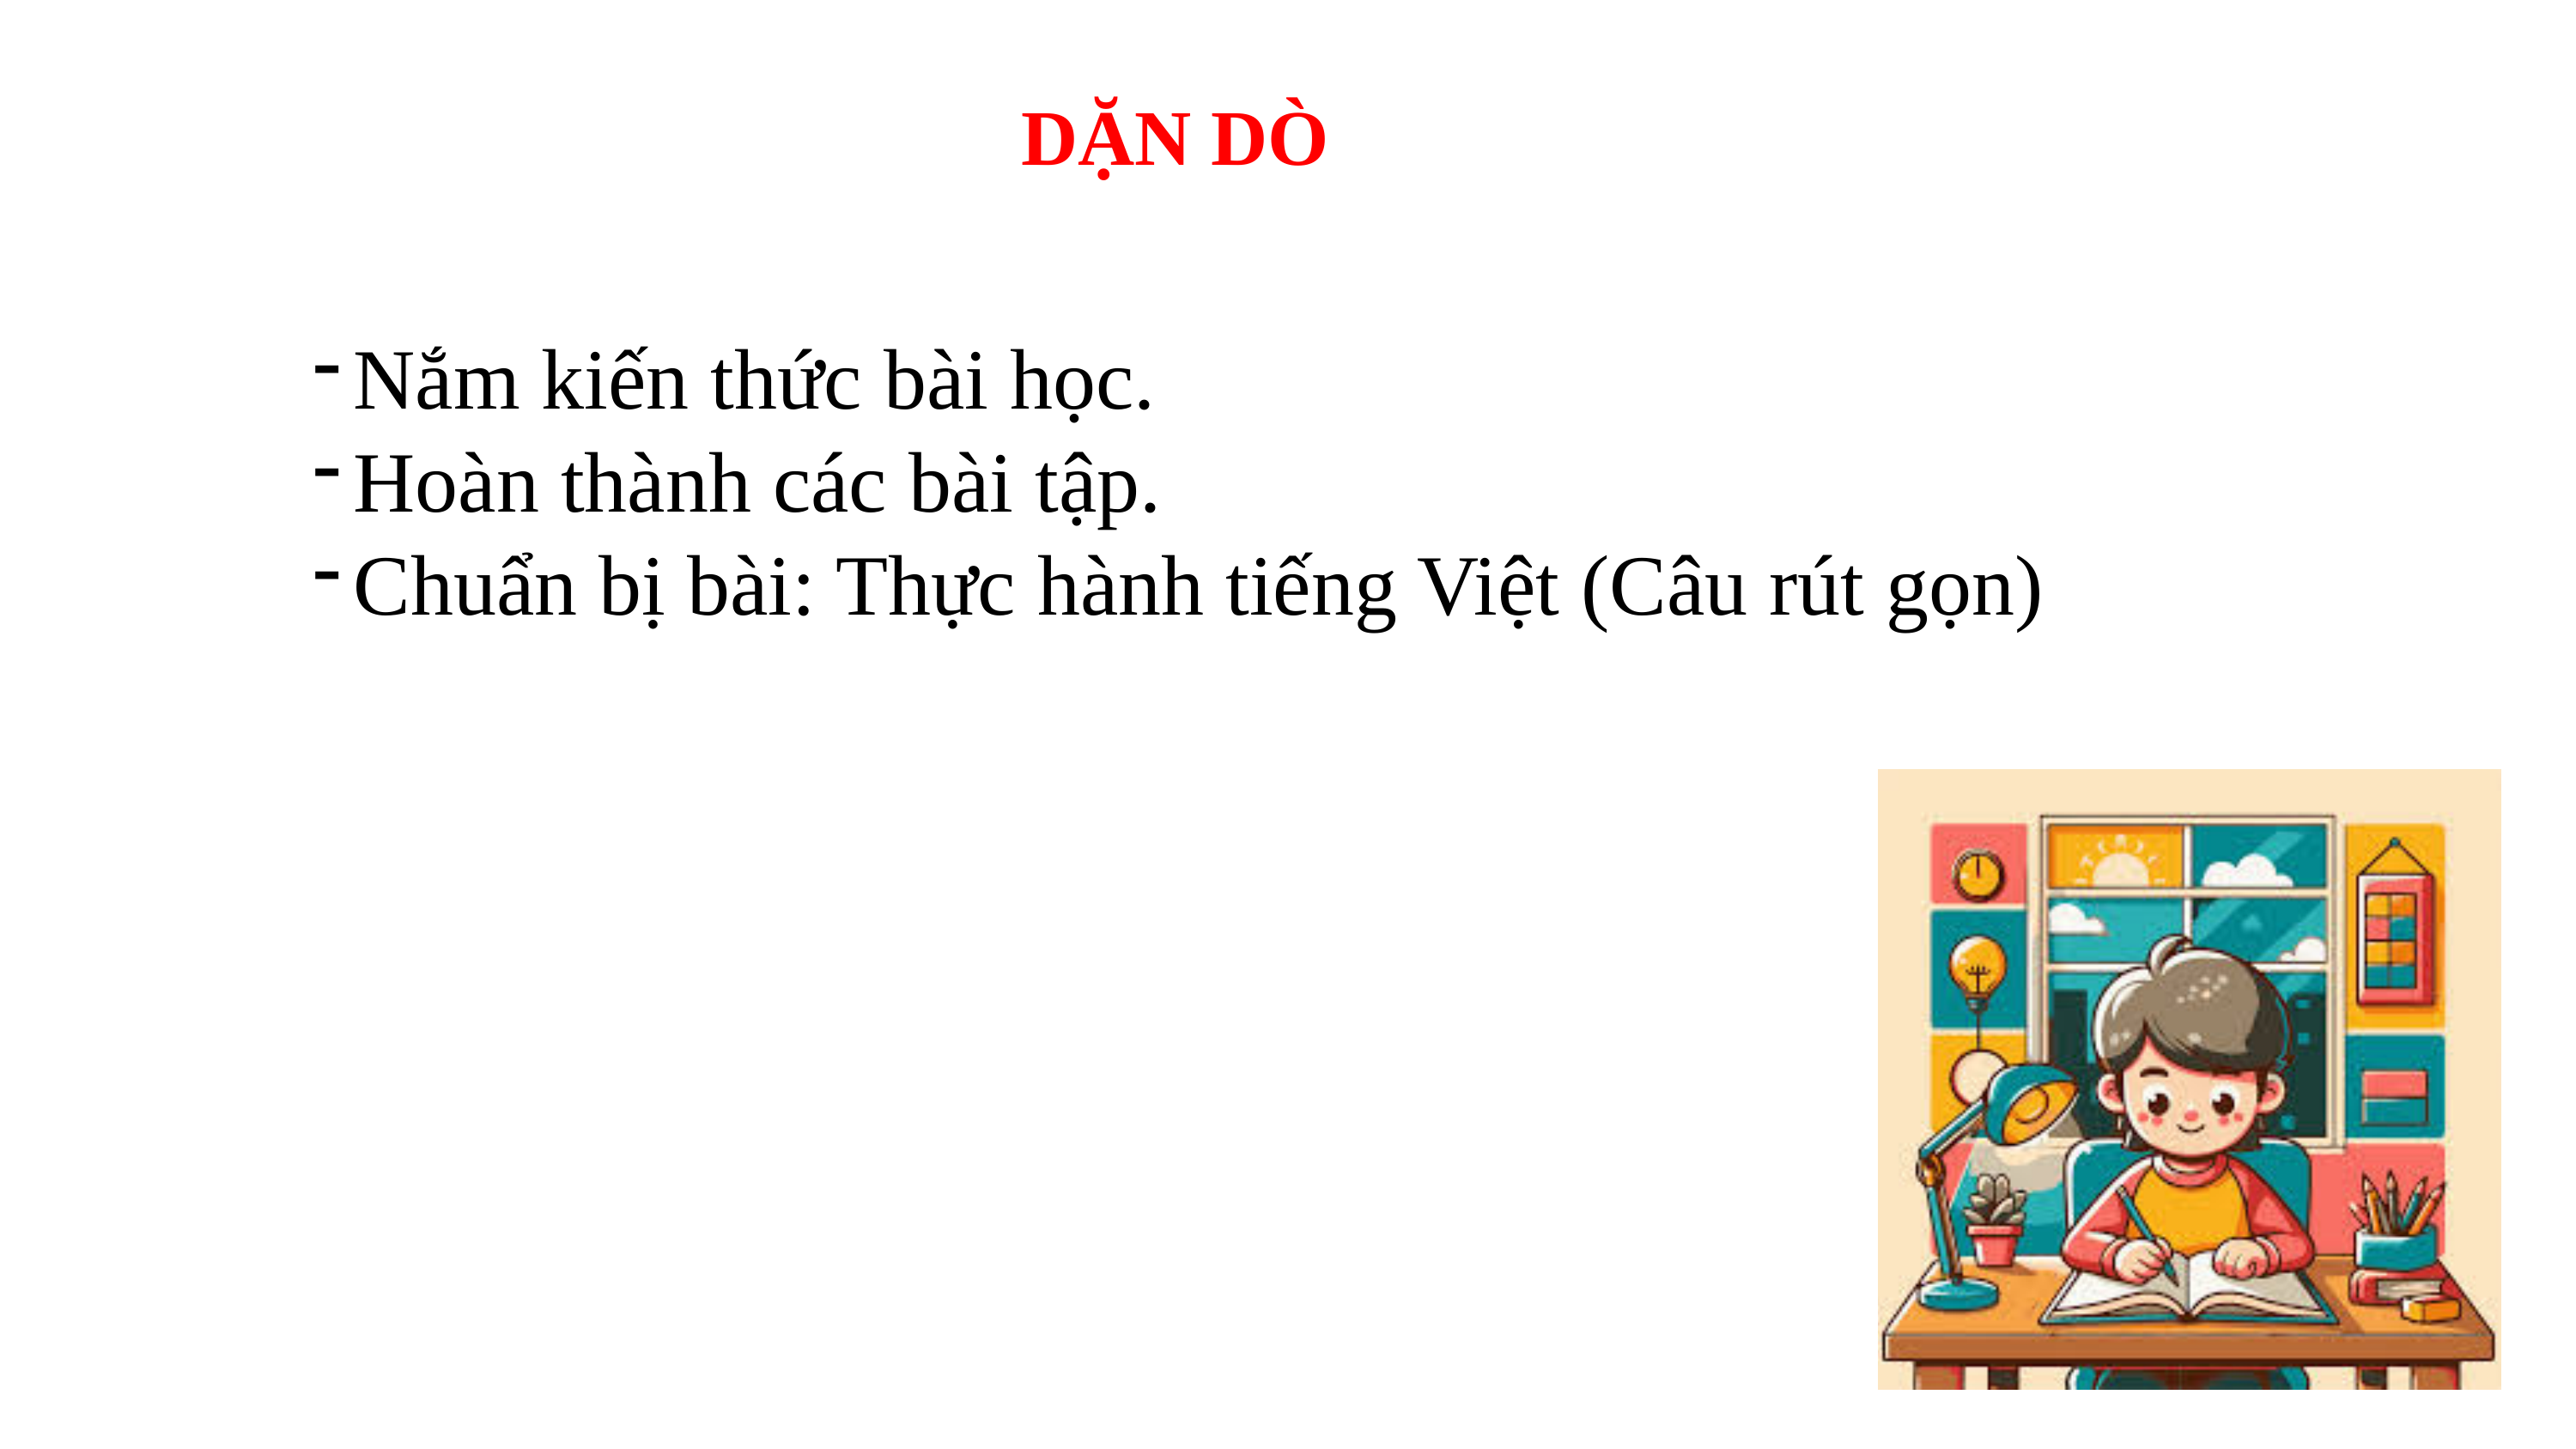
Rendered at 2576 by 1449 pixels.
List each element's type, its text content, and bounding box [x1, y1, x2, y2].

text_box DẶN DÒ [815, 80, 1535, 188]
text_box Nắm kiến thức bài học. Hoàn thành các bài tập. Chuẩn bị bài: Thực hành tiếng Việt (Câu rút gọn) [300, 316, 2437, 639]
picture [1878, 768, 2501, 1390]
